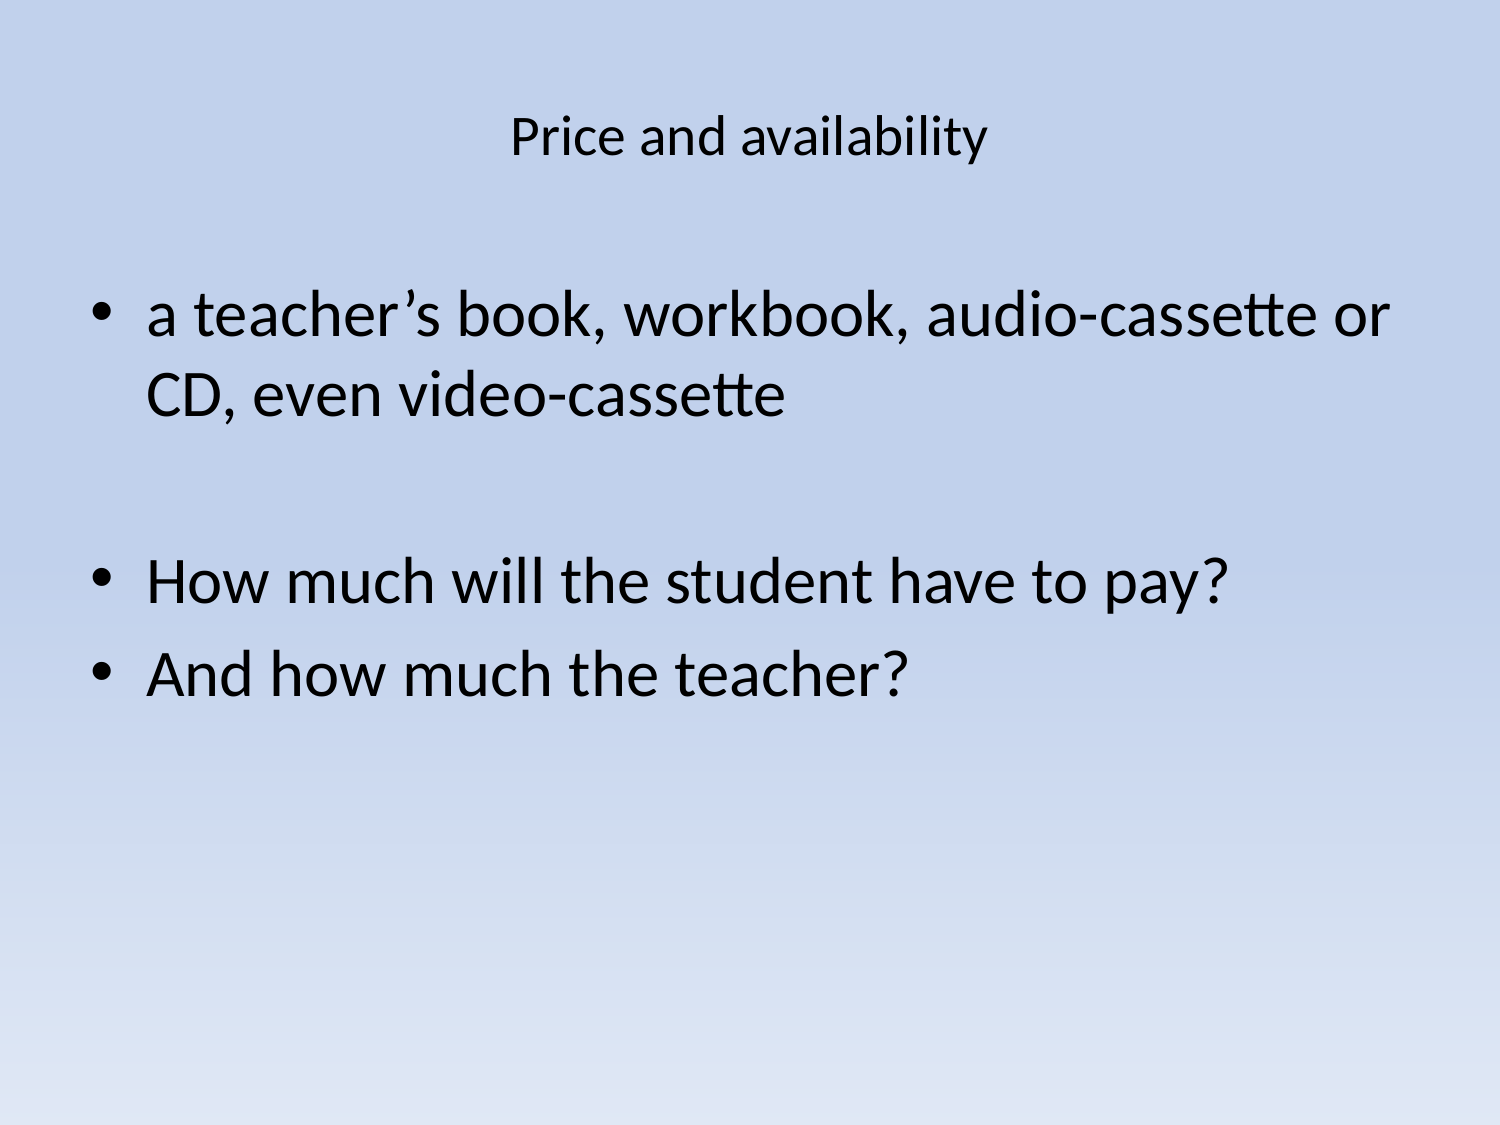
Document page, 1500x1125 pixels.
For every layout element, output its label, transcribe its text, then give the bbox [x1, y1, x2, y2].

list a teacher’s book, workbook, audio-cassette or CD, even video-cassette How much will the student have to pay? And how much the teacher? [75, 262, 1425, 1005]
title Price and availability [75, 90, 1425, 233]
